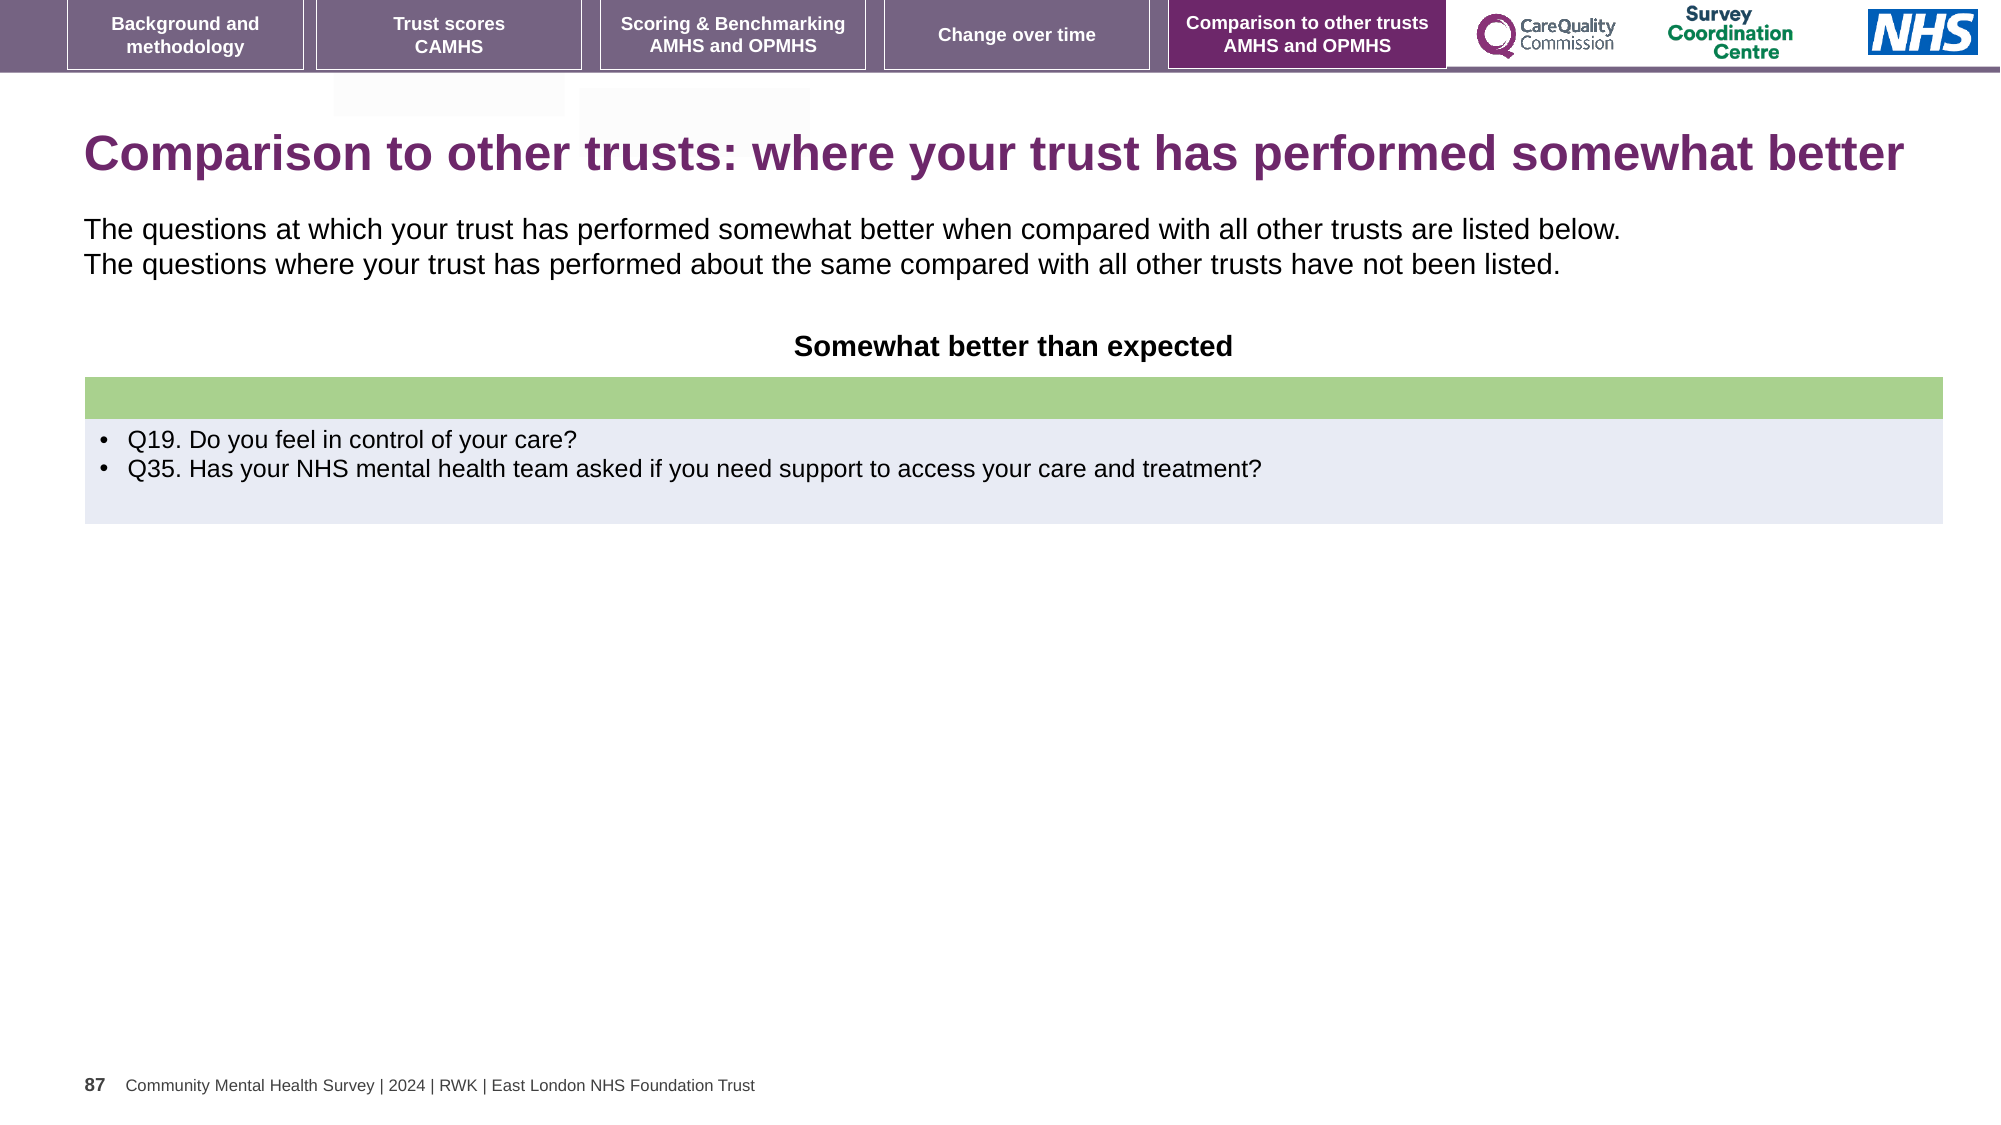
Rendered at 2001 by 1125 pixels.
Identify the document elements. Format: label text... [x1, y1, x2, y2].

text_box The questions at which your trust has performed somewhat better when compared with all other trusts are listed below. The questions where your trust has performed about the same compared with all other trusts have not been listed. [68, 202, 1896, 288]
text_box 87 [84, 1065, 122, 1125]
table_cell Q19. Do you feel in control of your care? Q35. Has your NHS mental health team asked if you need support to access your care and treatment? [85, 419, 1943, 524]
title Comparison to other trusts: where your trust has performed somewhat better [68, 100, 1942, 209]
table_header Somewhat better than expected [85, 314, 1943, 377]
picture [1476, 13, 1616, 59]
table_cell [85, 377, 1943, 419]
picture [1666, 3, 1794, 61]
picture [1868, 9, 1978, 55]
